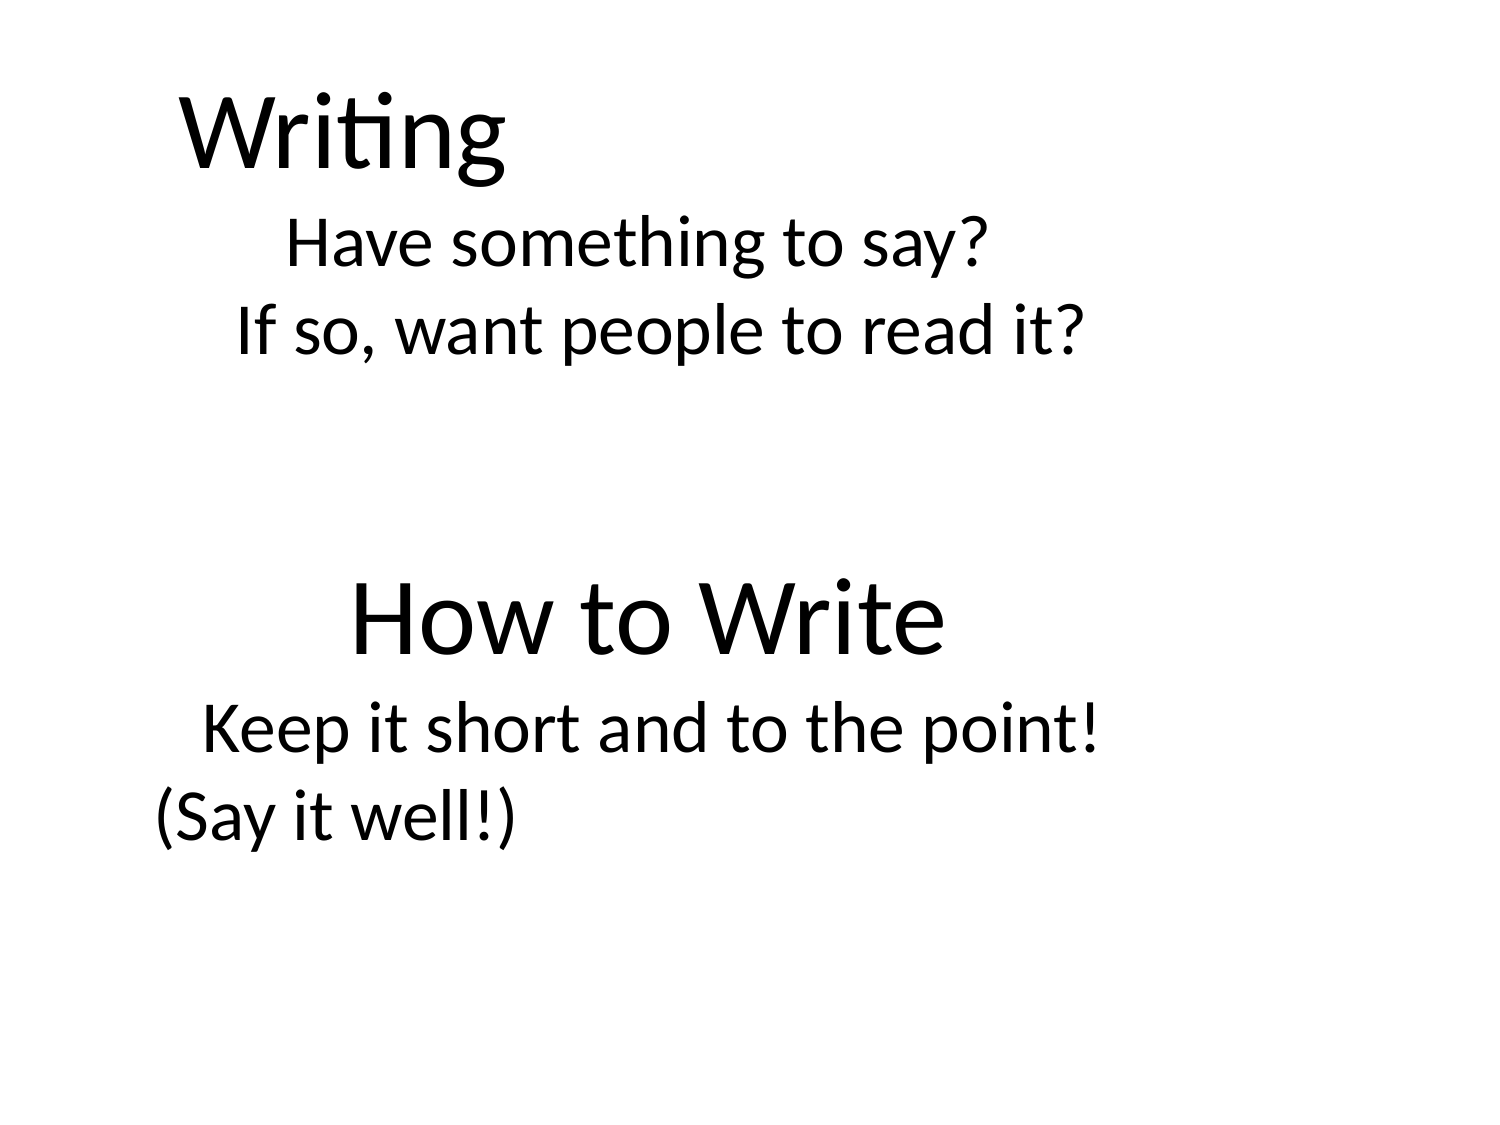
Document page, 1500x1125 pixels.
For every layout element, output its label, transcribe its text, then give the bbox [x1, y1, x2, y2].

list Writing Have something to say? If so, want people to read it? How to Write Keep it short and to the point! (Say it well!) [78, 78, 1429, 1005]
